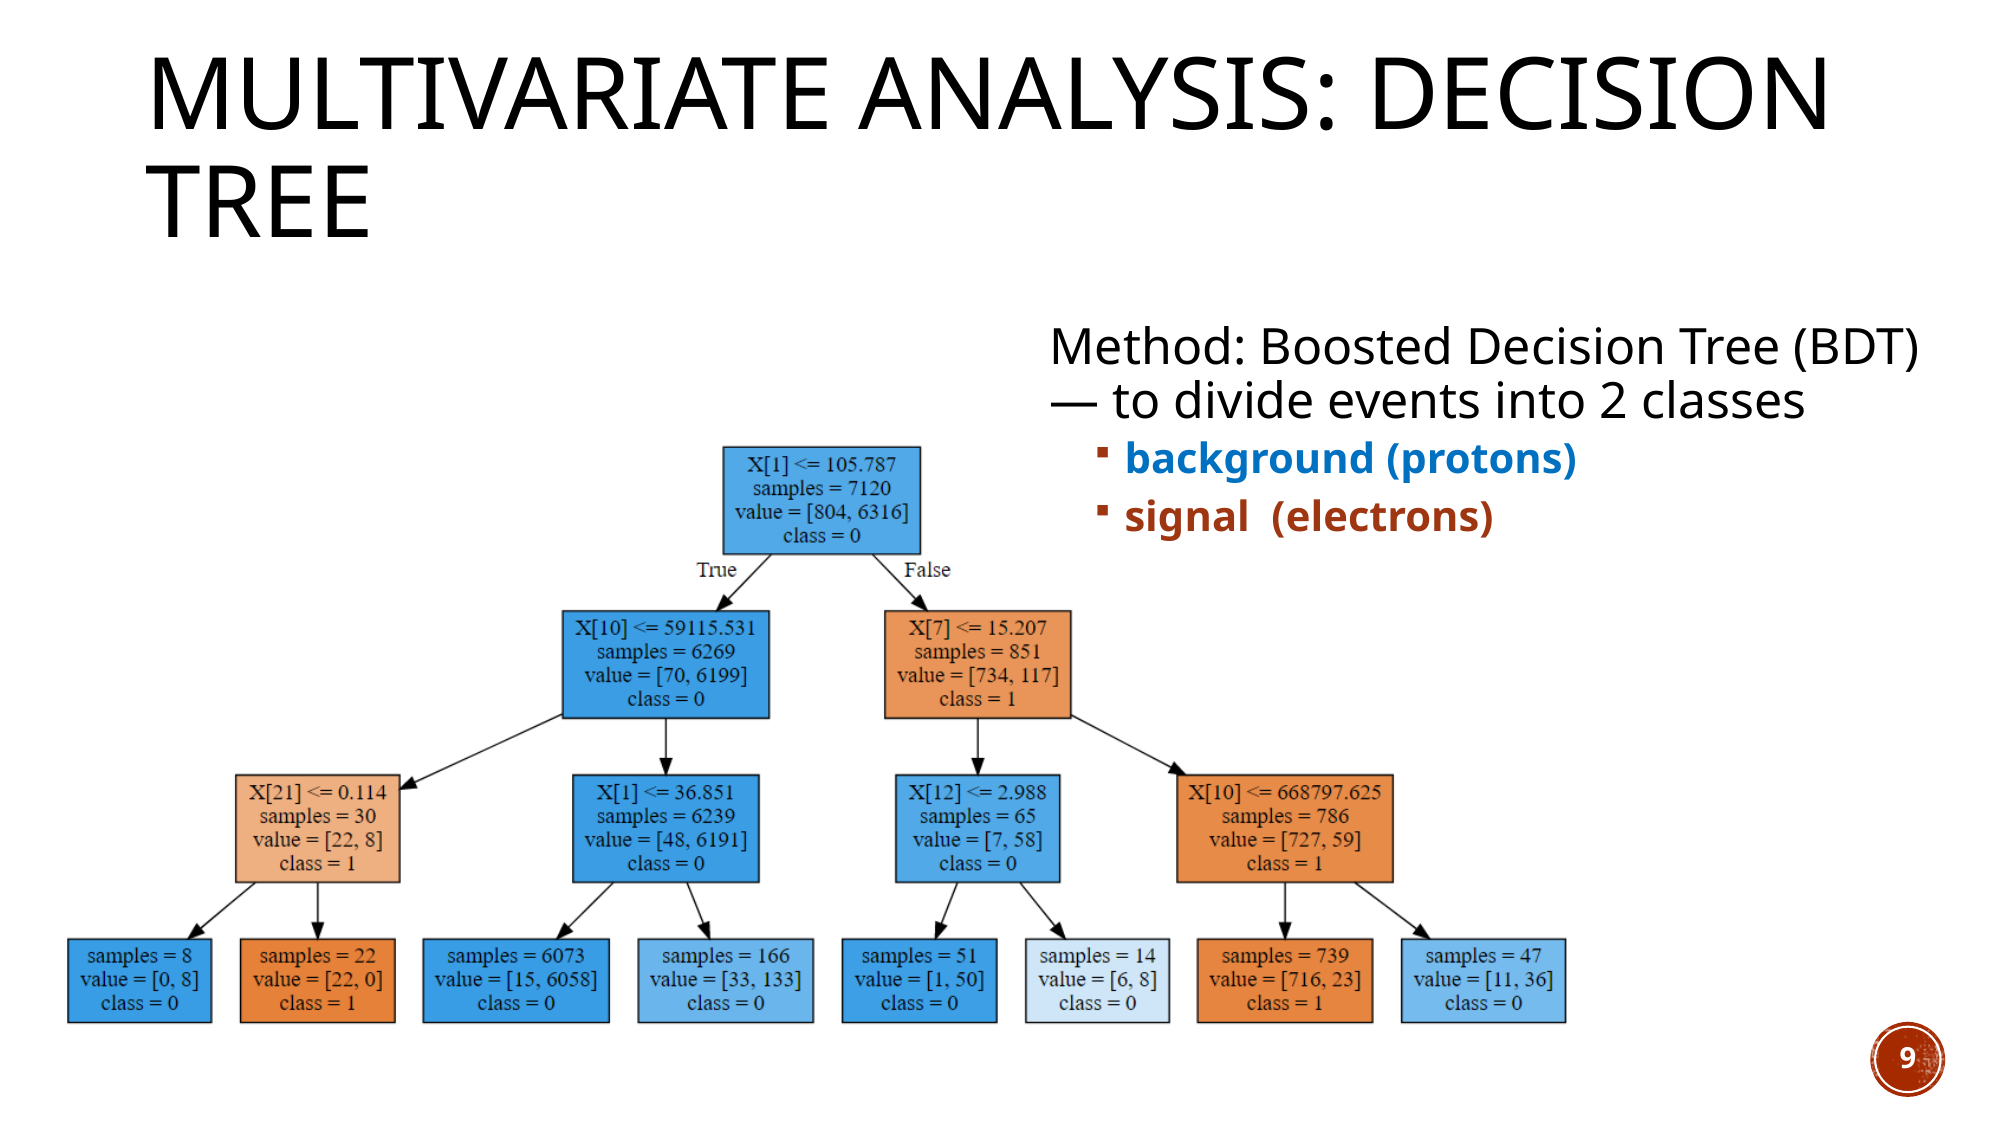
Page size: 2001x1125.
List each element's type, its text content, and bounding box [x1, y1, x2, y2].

picture [65, 443, 1568, 1029]
title Multivariate analysis: Decision Tree [130, 55, 1870, 249]
slide_number 9 [1855, 1028, 1961, 1089]
list Method: Boosted Decision Tree (BDT) — to divide events into 2 classes background (protons) signal (electrons) [1034, 313, 1961, 588]
